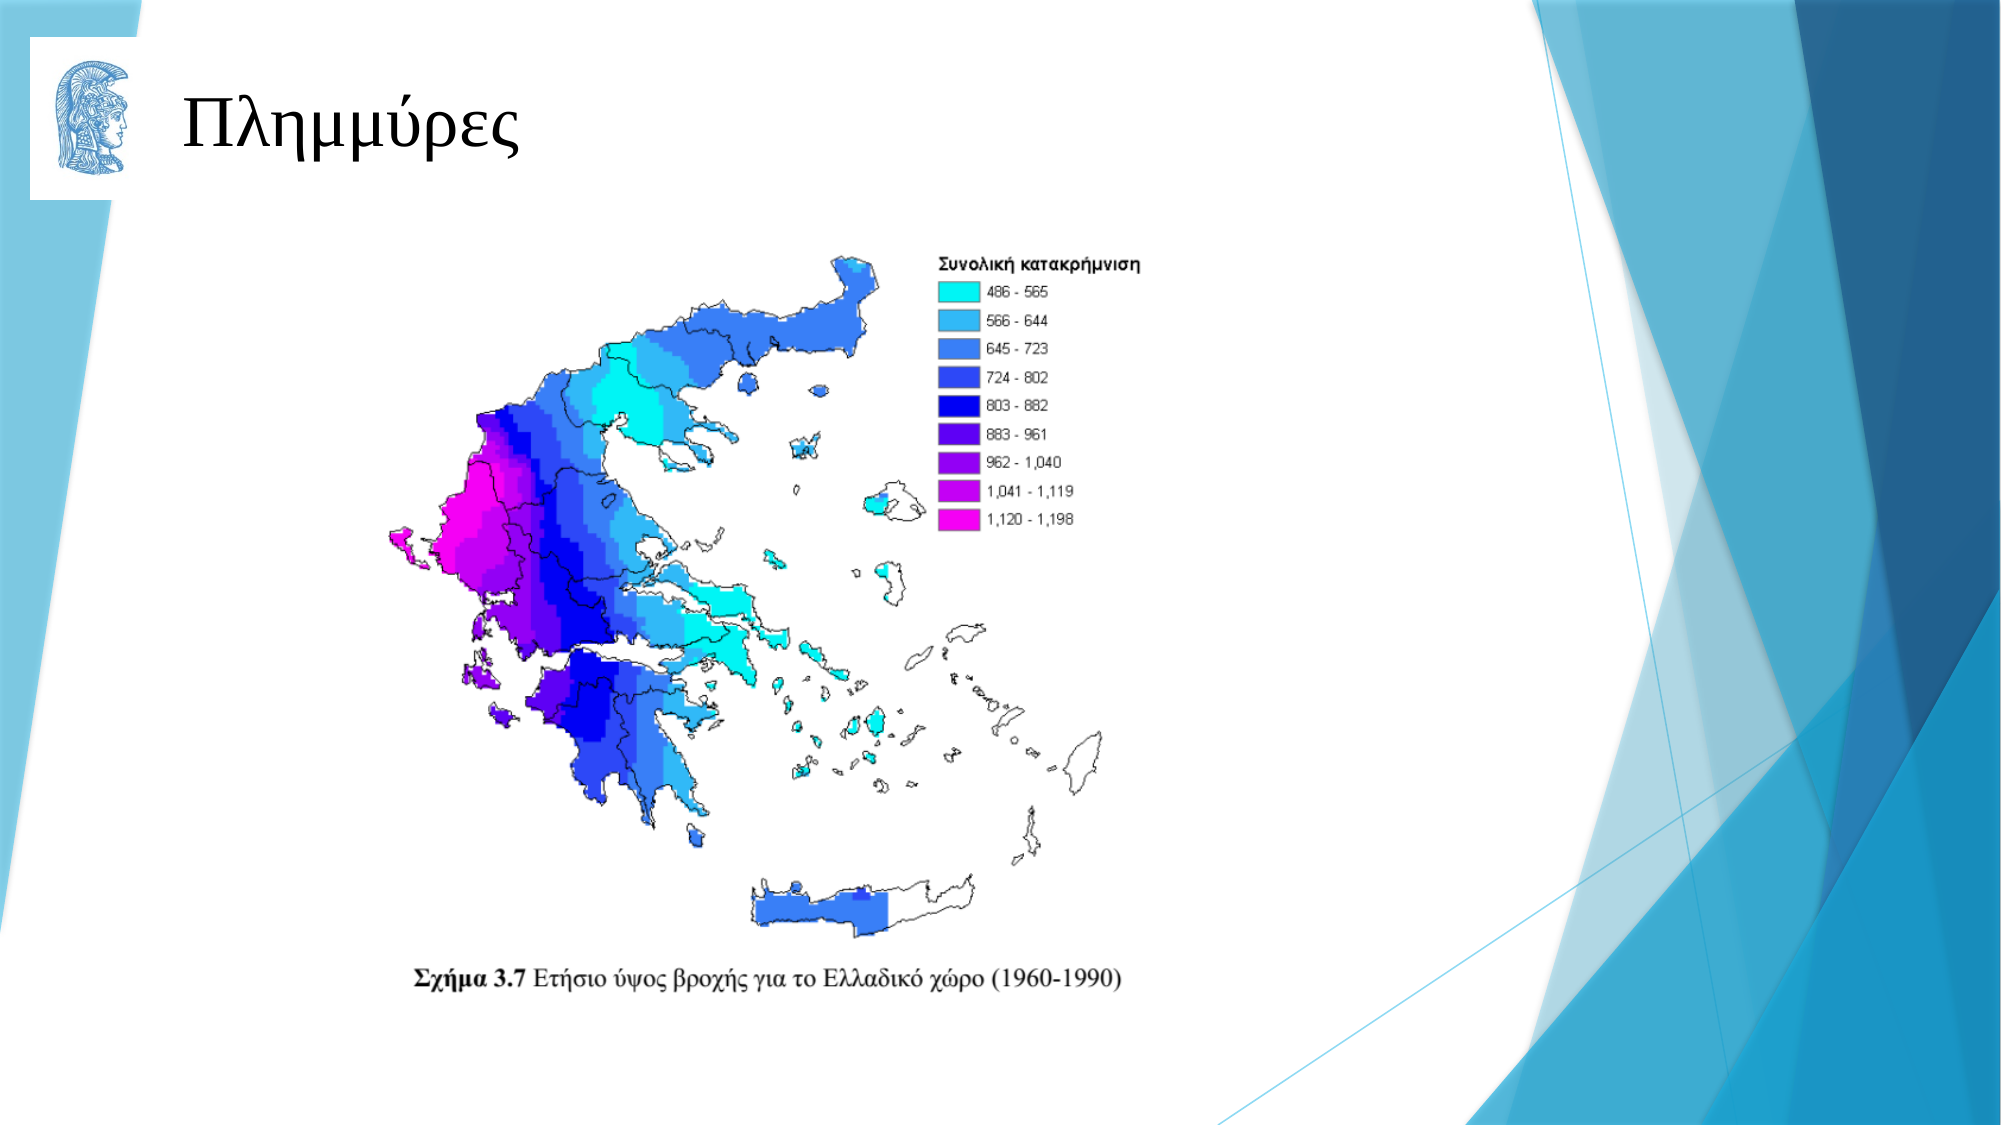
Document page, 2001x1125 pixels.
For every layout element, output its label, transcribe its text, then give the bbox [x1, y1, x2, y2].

text_box [155, 200, 1638, 1125]
picture [340, 211, 1177, 1010]
title Πλημμύρες [168, 54, 1743, 181]
picture [29, 37, 156, 201]
